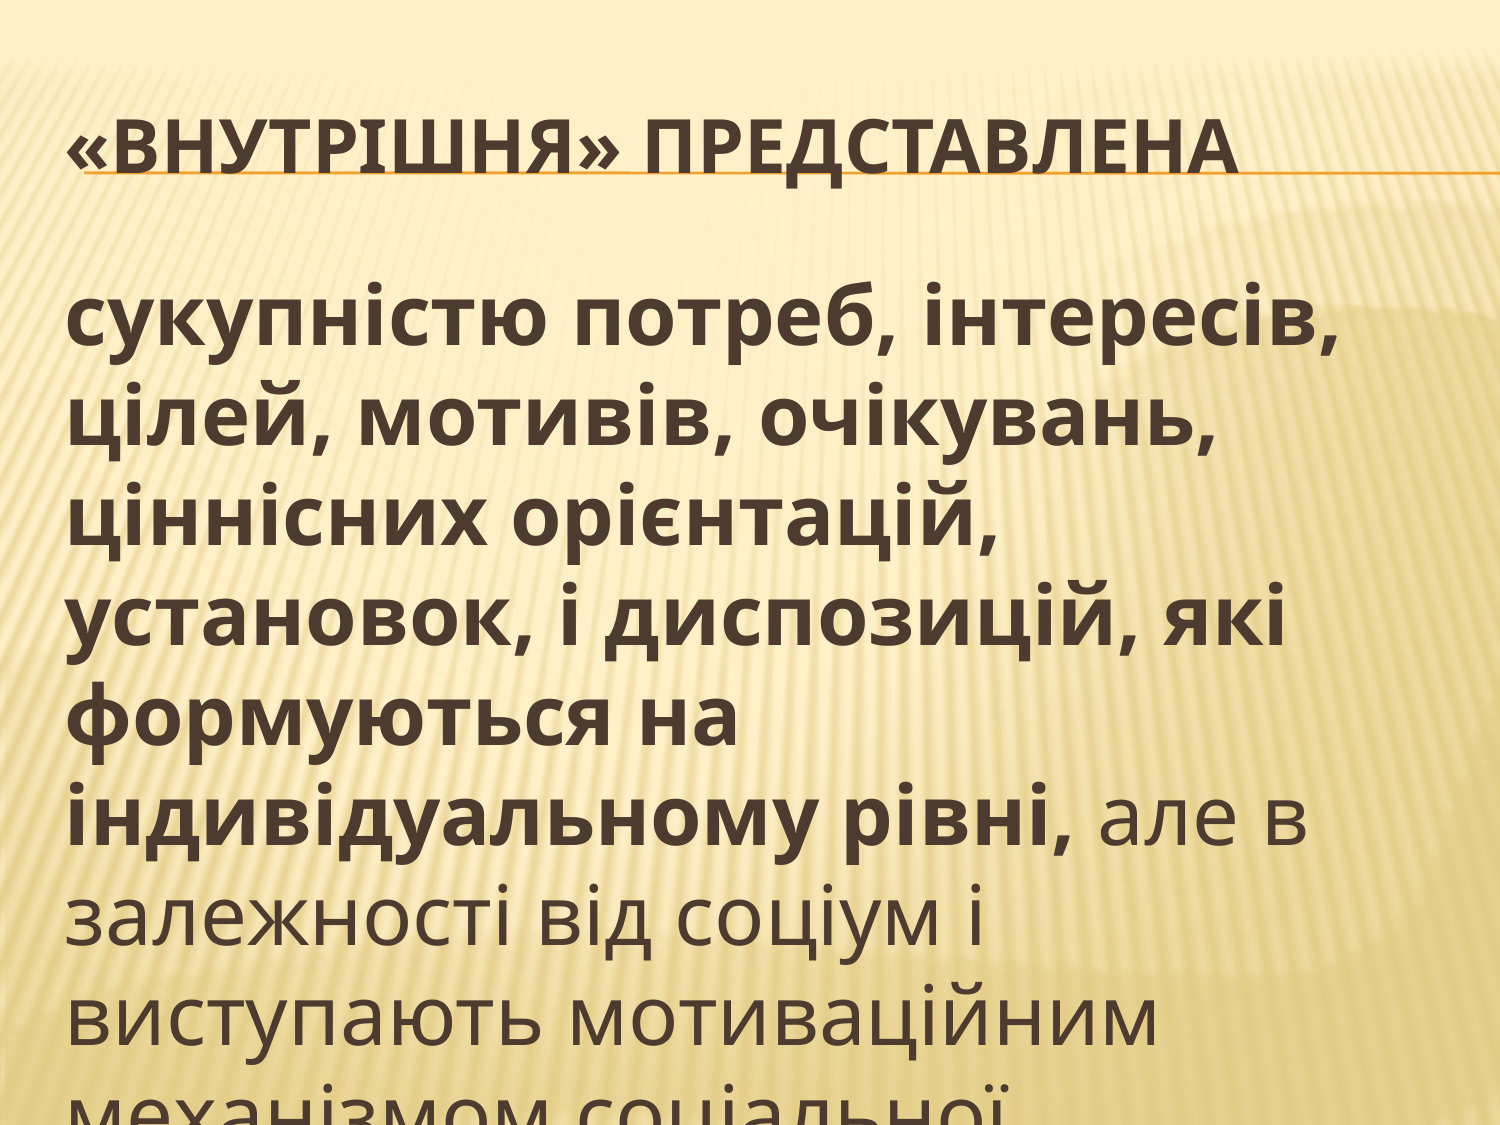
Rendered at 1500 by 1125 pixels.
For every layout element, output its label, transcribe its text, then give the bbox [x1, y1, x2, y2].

title «Внутрішня» представлена [50, 75, 1475, 213]
list сукупністю потреб, інтересів, цілей, мотивів, очікувань, ціннісних орієнтацій, установок, і диспозицій, які формуються на індивідуальному рівні, але в залежності від соціум і виступають мотиваційним механізмом соціальної поведінки. [50, 254, 1475, 998]
